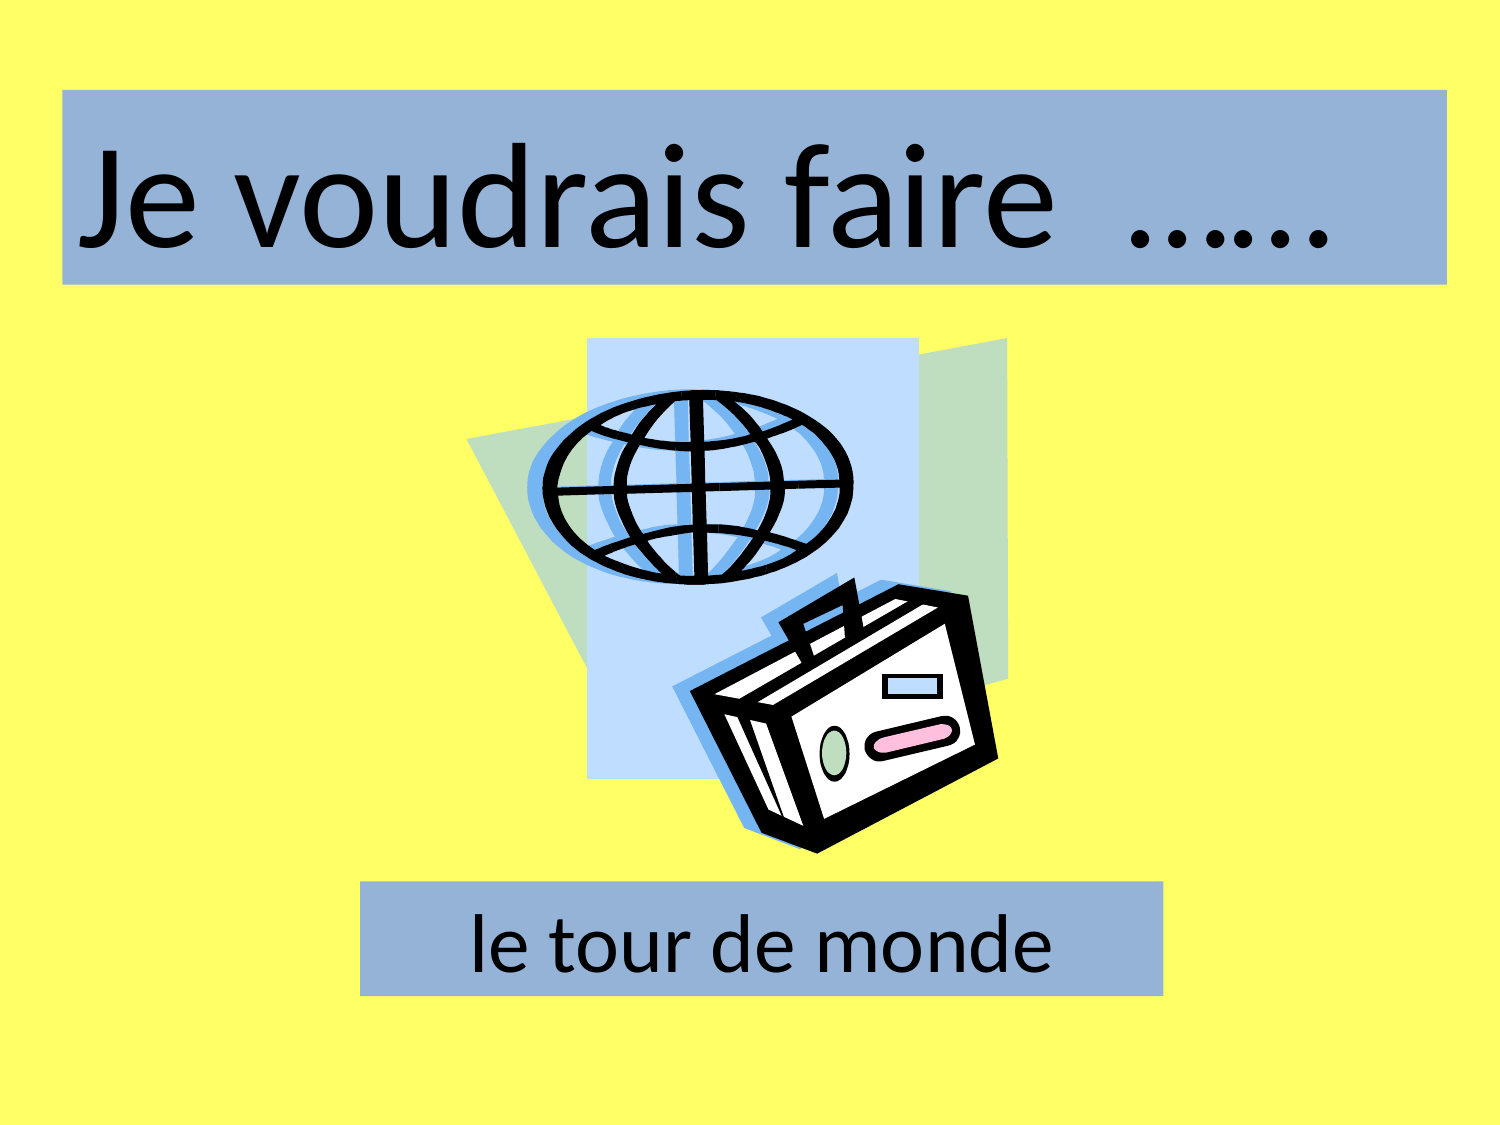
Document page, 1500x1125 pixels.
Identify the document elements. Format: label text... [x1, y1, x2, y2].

picture [466, 337, 1009, 854]
text_box le tour de monde [360, 881, 1164, 997]
text_box Je voudrais faire …… [62, 89, 1447, 285]
